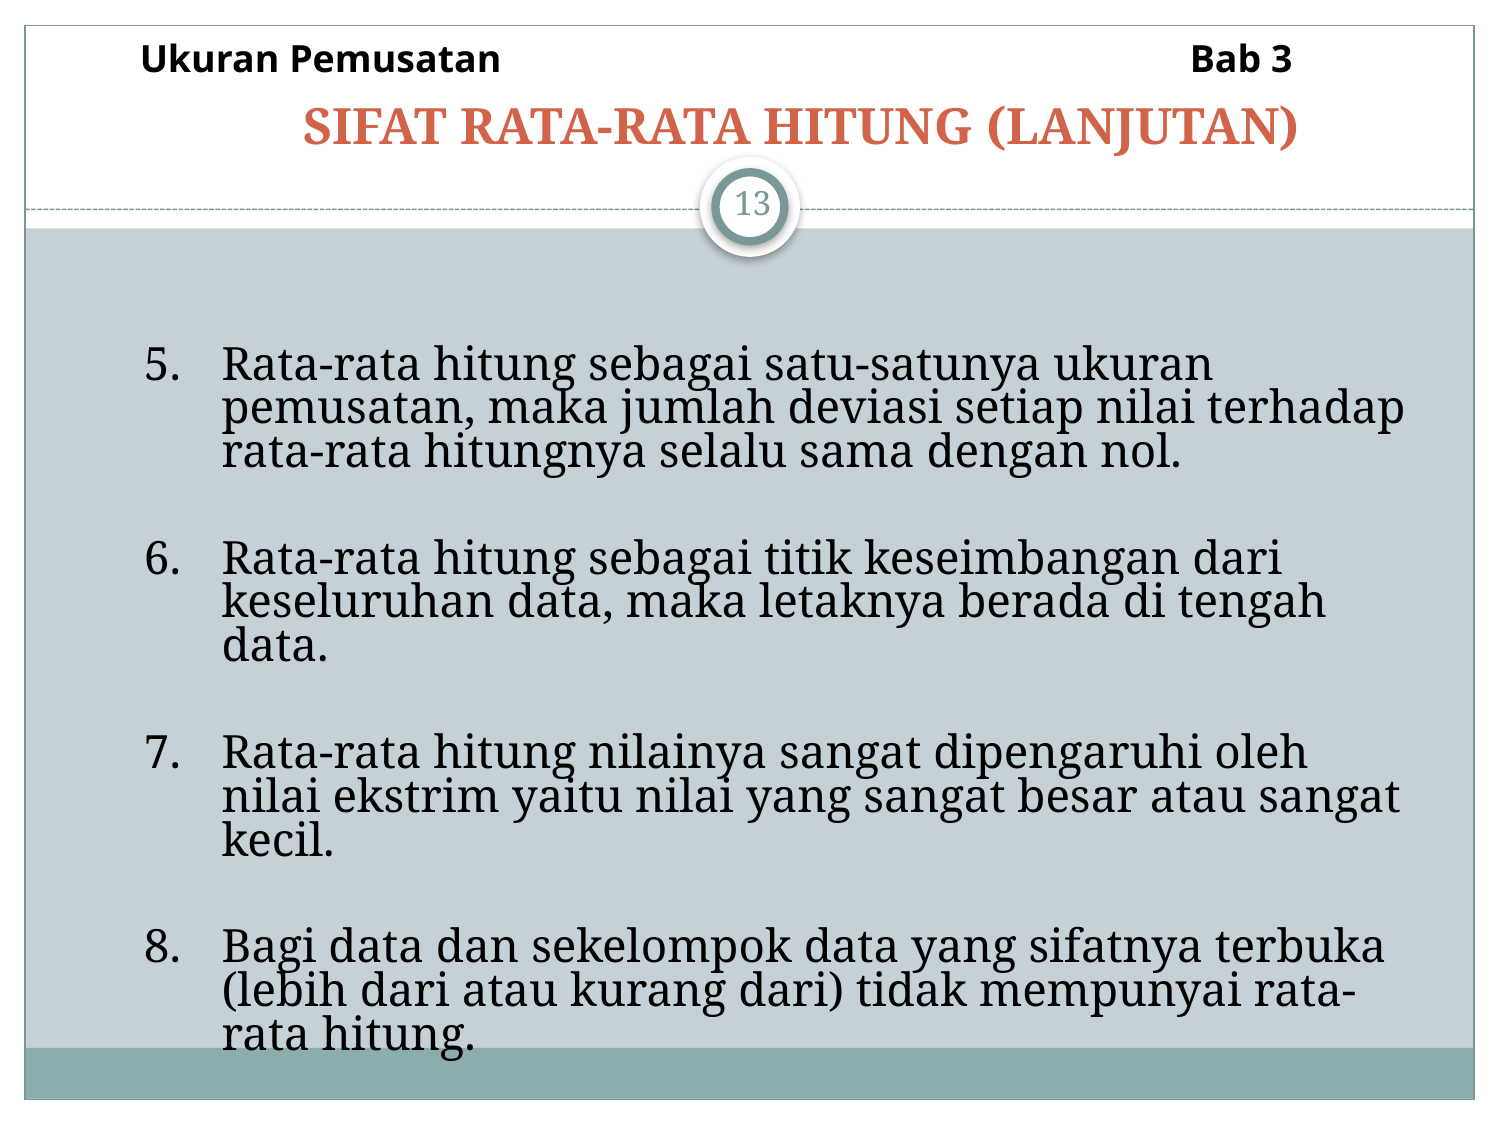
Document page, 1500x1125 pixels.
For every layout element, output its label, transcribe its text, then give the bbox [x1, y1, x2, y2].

list Rata-rata hitung sebagai satu-satunya ukuran pemusatan, maka jumlah deviasi setiap nilai terhadap rata-rata hitungnya selalu sama dengan nol. Rata-rata hitung sebagai titik keseimbangan dari keseluruhan data, maka letaknya berada di tengah data. Rata-rata hitung nilainya sangat dipengaruhi oleh nilai ekstrim yaitu nilai yang sangat besar atau sangat kecil. Bagi data dan sekelompok data yang sifatnya terbuka (lebih dari atau kurang dari) tidak mempunyai rata-rata hitung. [50, 337, 1425, 1013]
slide_number 13 [715, 168, 791, 241]
text_box Ukuran Pemusatan Bab 3 [125, 27, 1375, 87]
title SIFAT RATA-RATA HITUNG (LANJUTAN) [162, 0, 1441, 163]
